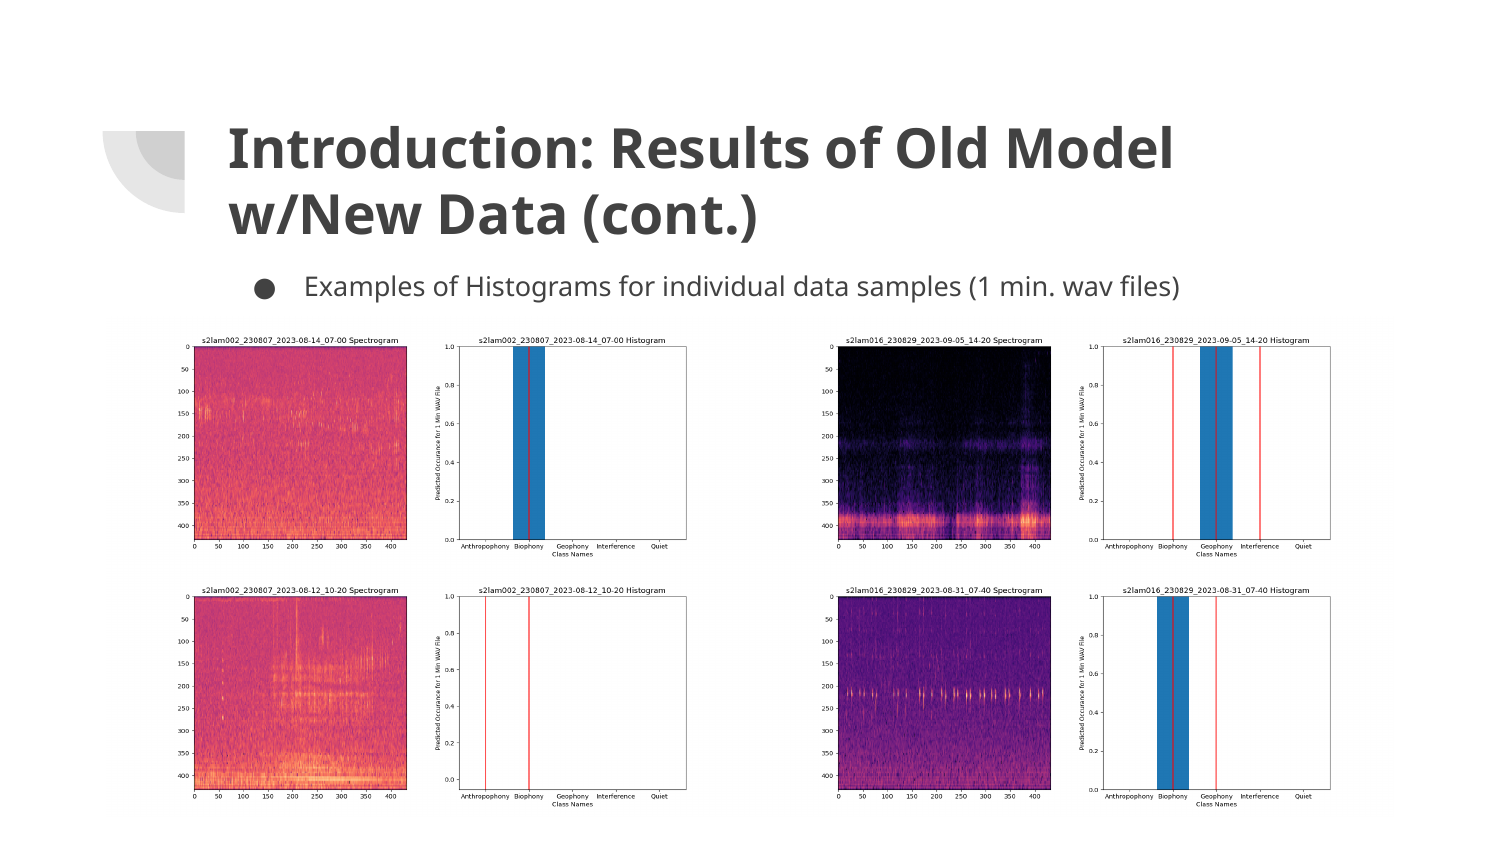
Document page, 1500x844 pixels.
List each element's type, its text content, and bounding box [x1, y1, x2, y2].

list Examples of Histograms for individual data samples (1 min. wav files) [213, 249, 1368, 314]
title Introduction: Results of Old Model w/New Data (cont.) [213, 98, 1368, 249]
picture [105, 316, 1395, 817]
